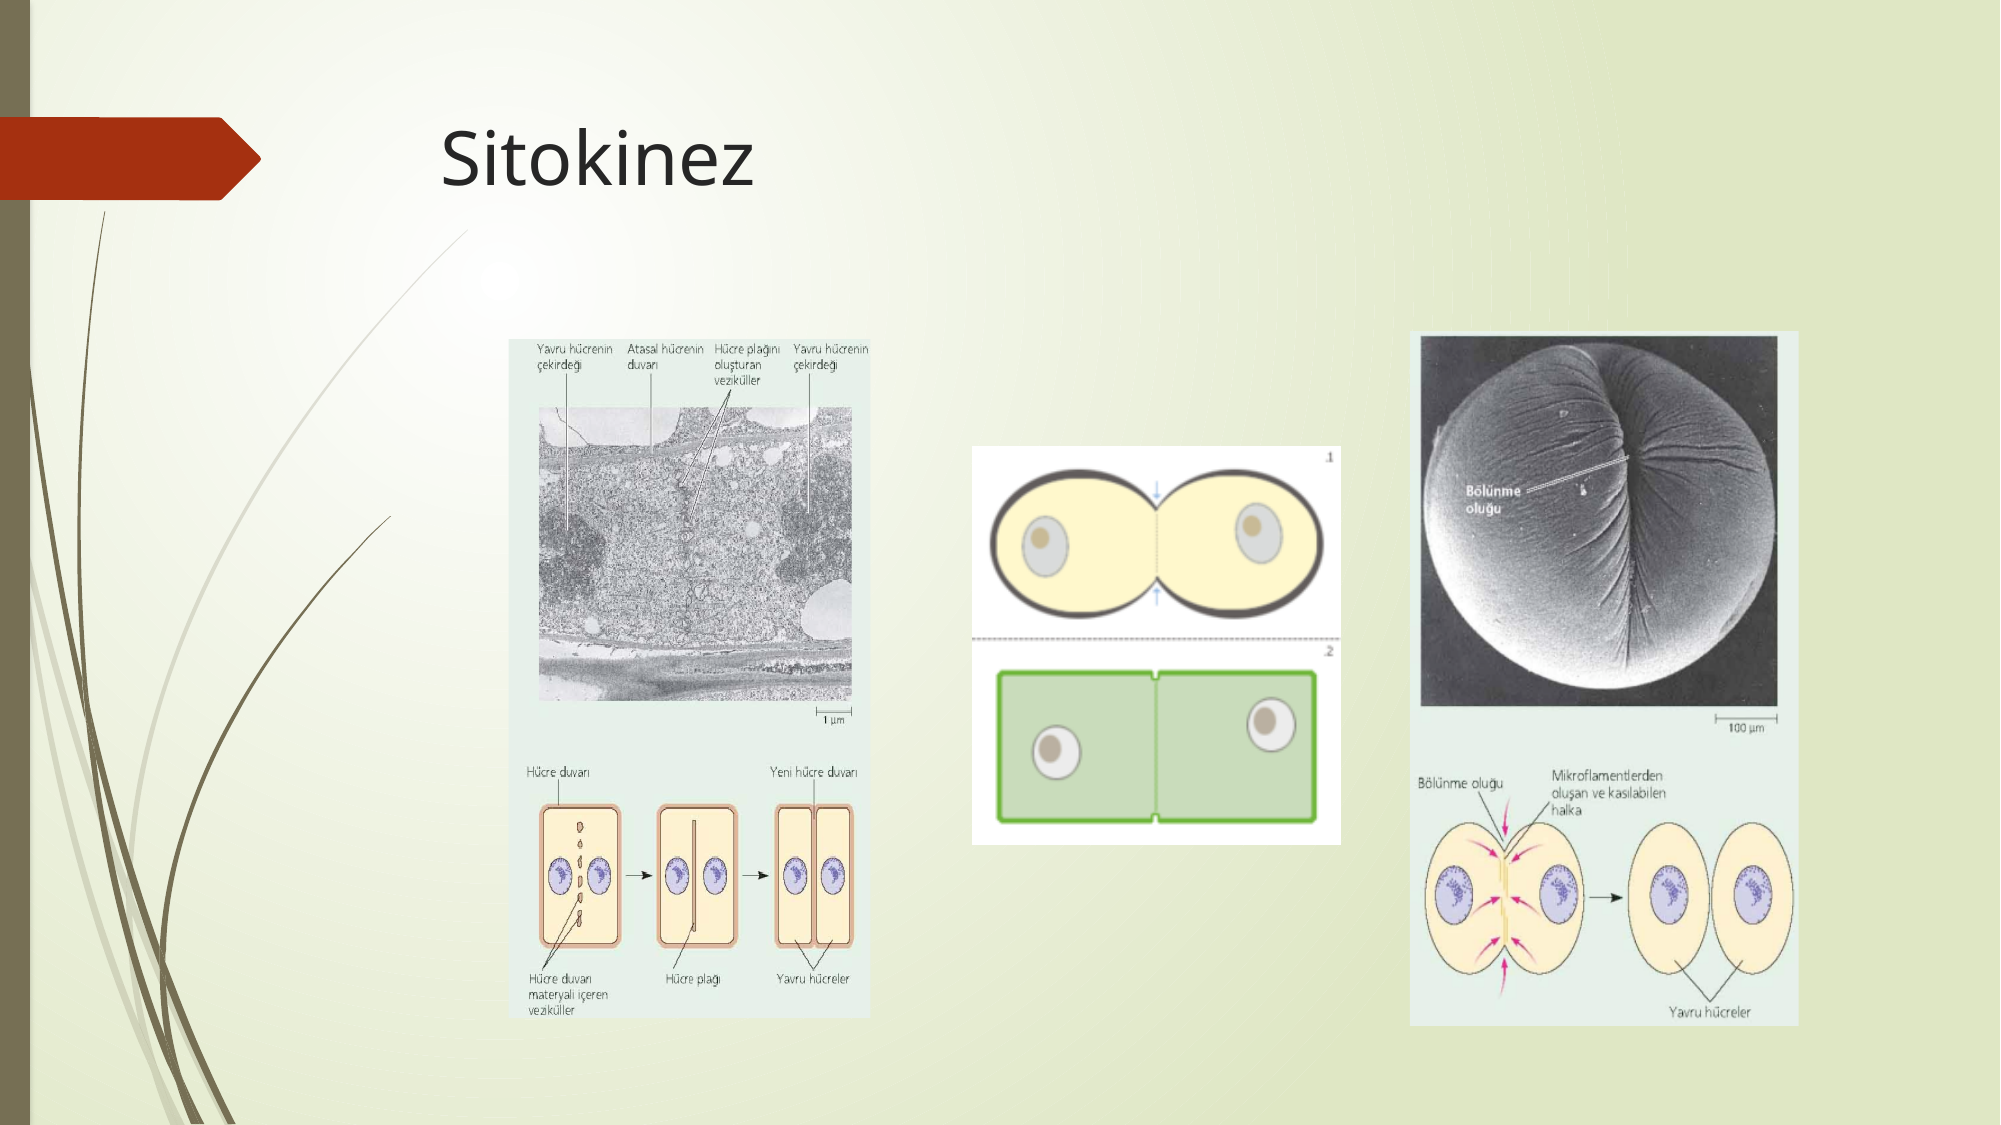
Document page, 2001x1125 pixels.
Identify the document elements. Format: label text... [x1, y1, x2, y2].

title Sitokinez [425, 102, 1888, 313]
picture [1409, 330, 1799, 1026]
picture [508, 338, 871, 1018]
picture [971, 446, 1341, 845]
